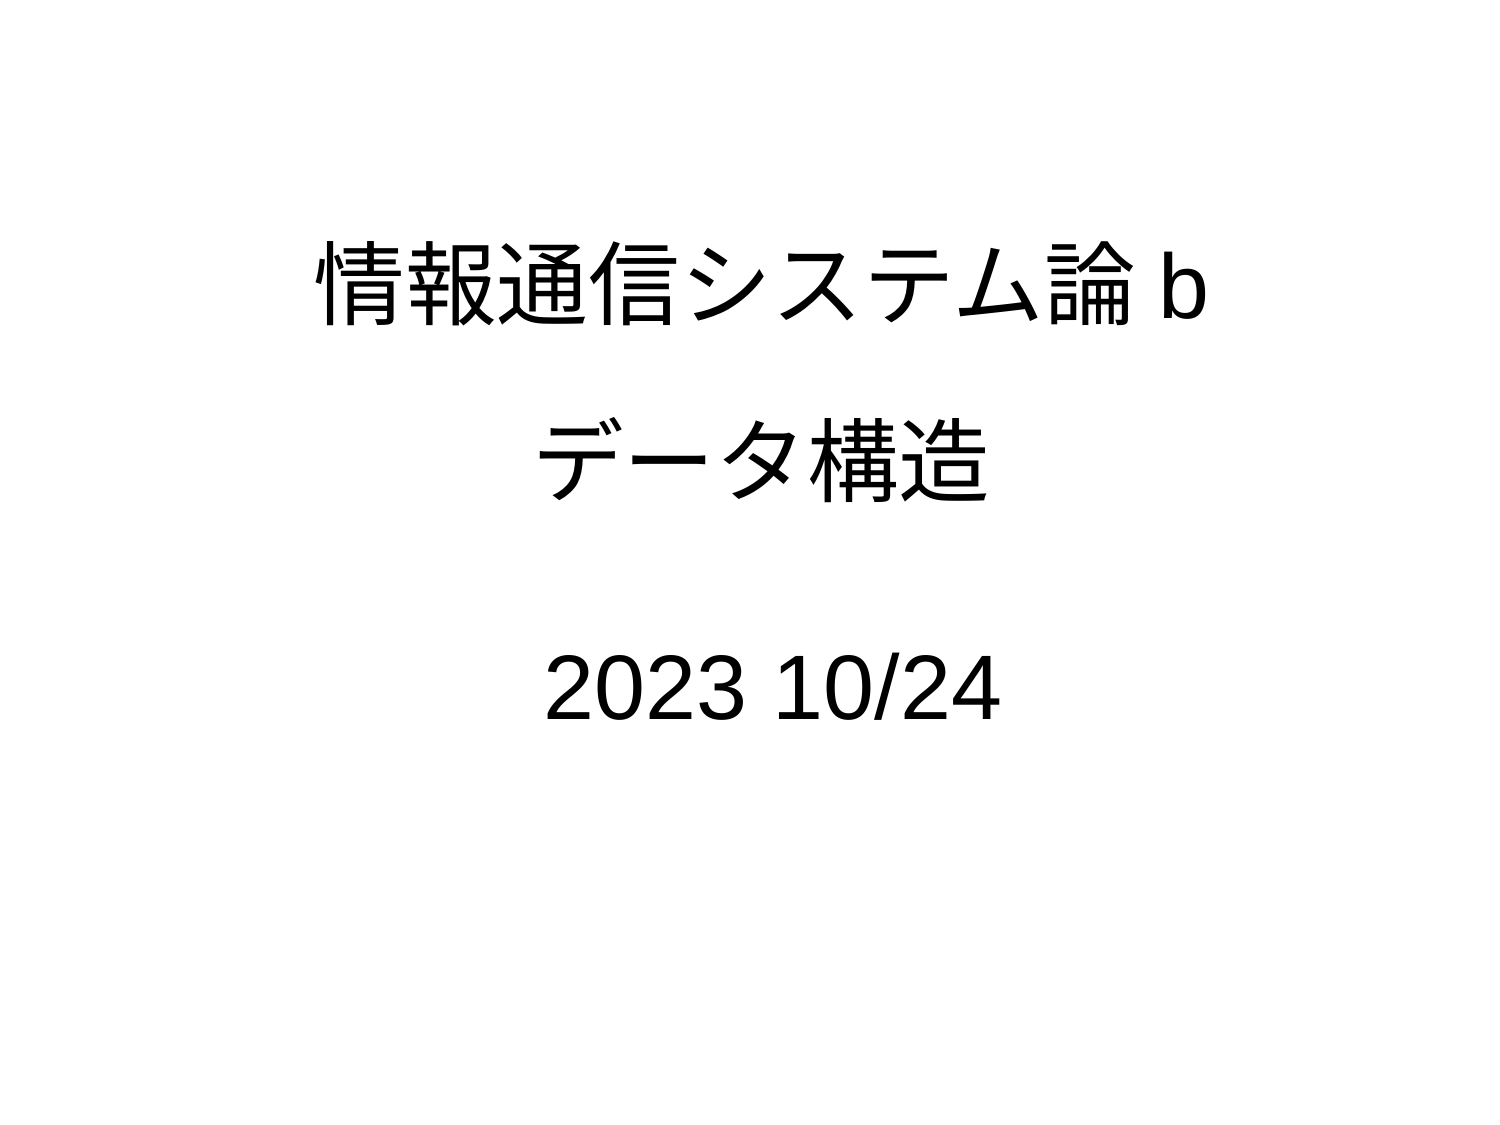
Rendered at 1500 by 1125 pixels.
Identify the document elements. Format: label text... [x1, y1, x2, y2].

title 情報通信システム論b [123, 160, 1400, 403]
text_box 2023 10/24 [135, 562, 1411, 804]
text_box データ構造 [123, 338, 1399, 580]
